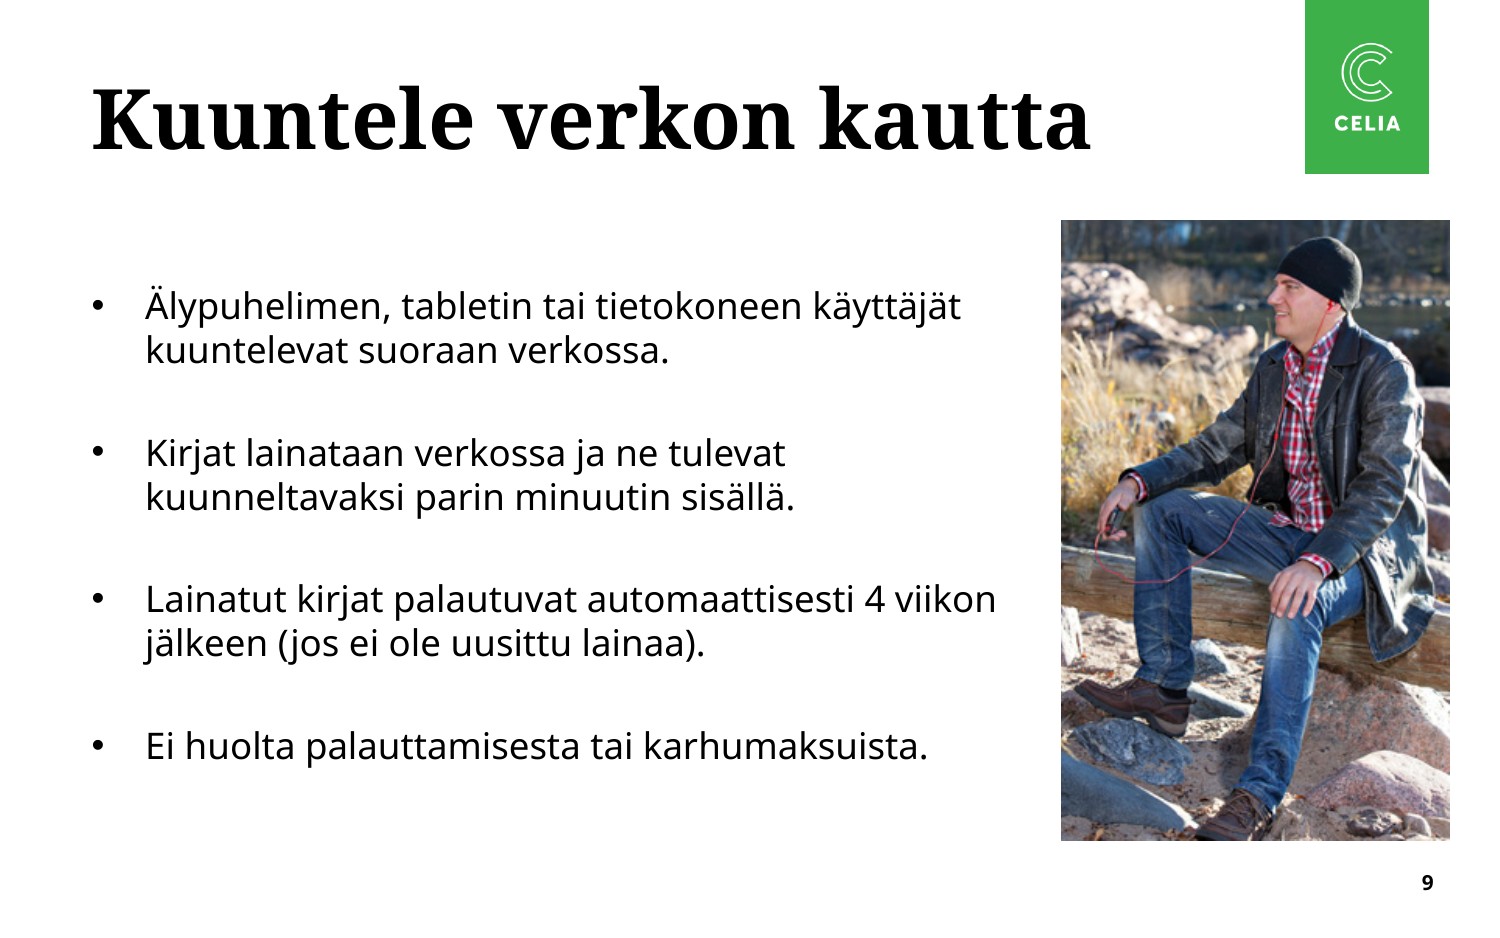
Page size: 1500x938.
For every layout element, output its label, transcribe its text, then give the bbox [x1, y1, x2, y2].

picture [1305, 0, 1429, 174]
list Älypuhelimen, tabletin tai tietokoneen käyttäjät kuuntelevat suoraan verkossa. Kirjat lainataan verkossa ja ne tulevat kuunneltavaksi parin minuutin sisällä. Lainatut kirjat palautuvat automaattisesti 4 viikon jälkeen (jos ei ole uusittu lainaa). Ei huolta palauttamisesta tai karhumaksuista. [76, 232, 1069, 859]
picture [1061, 220, 1450, 841]
slide_number 9 [1098, 862, 1449, 913]
title Kuuntele verkon kautta [76, 59, 1235, 198]
